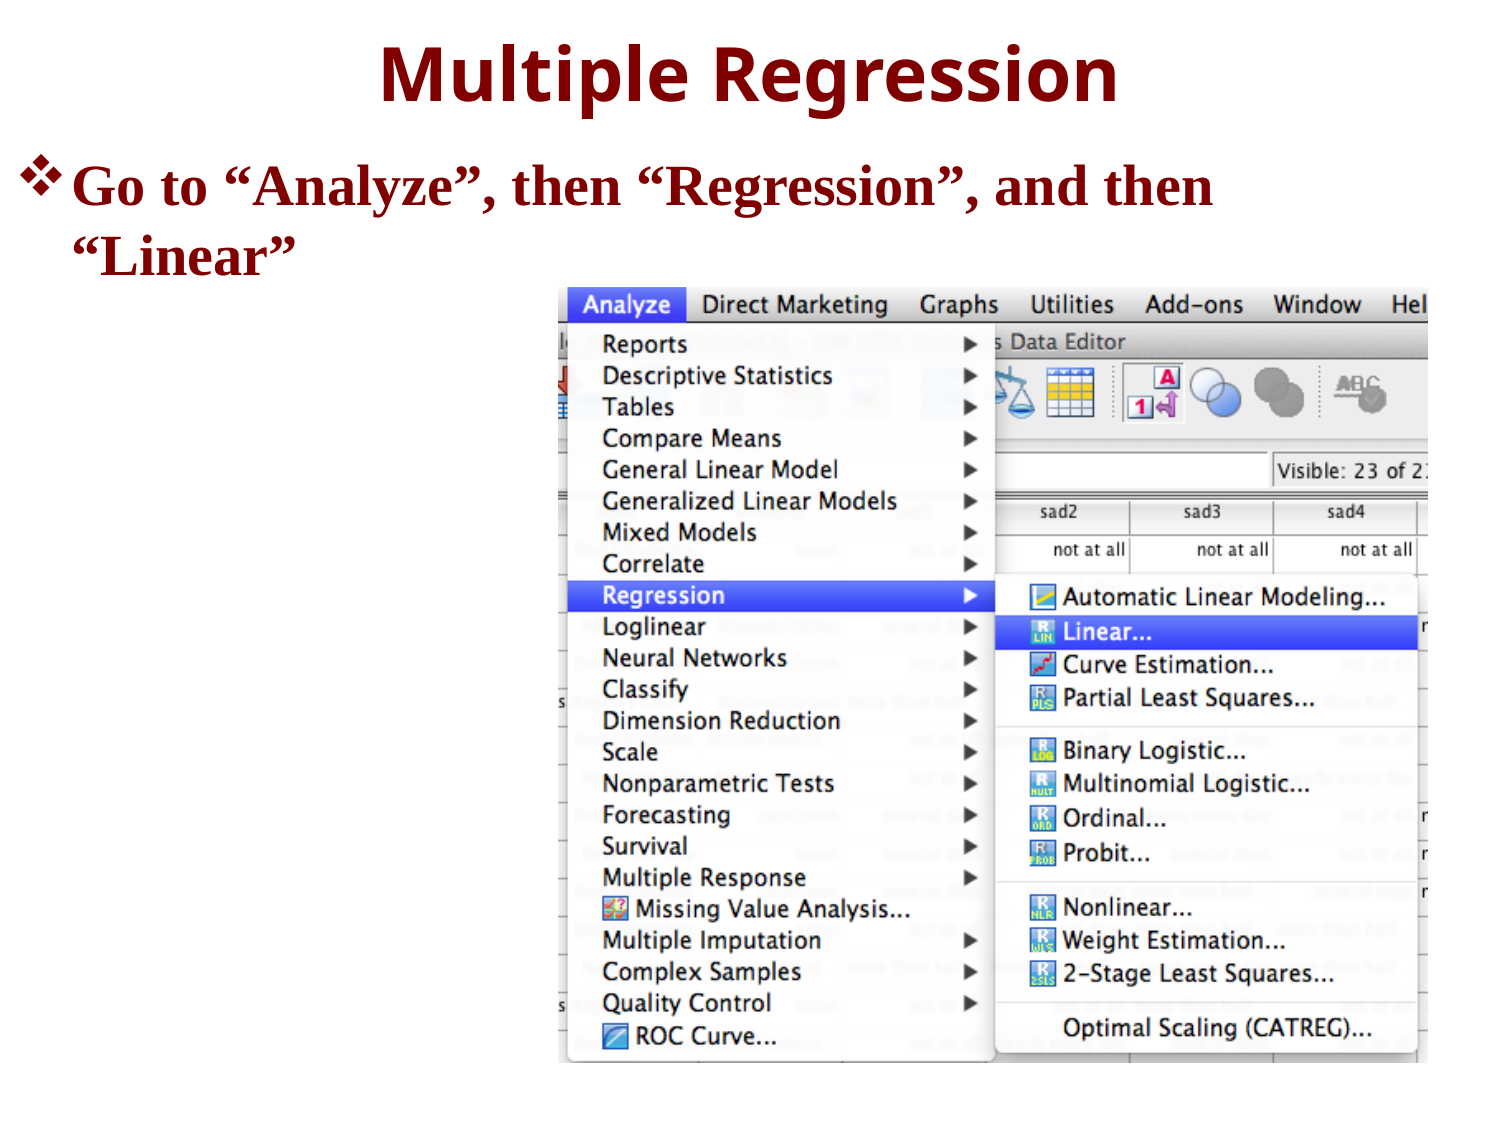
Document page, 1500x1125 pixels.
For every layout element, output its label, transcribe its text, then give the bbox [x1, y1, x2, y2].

picture [558, 287, 1428, 1063]
list Go to “Analyze”, then “Regression”, and then “Linear” [0, 139, 1500, 1125]
title Multiple Regression [0, 3, 1500, 139]
